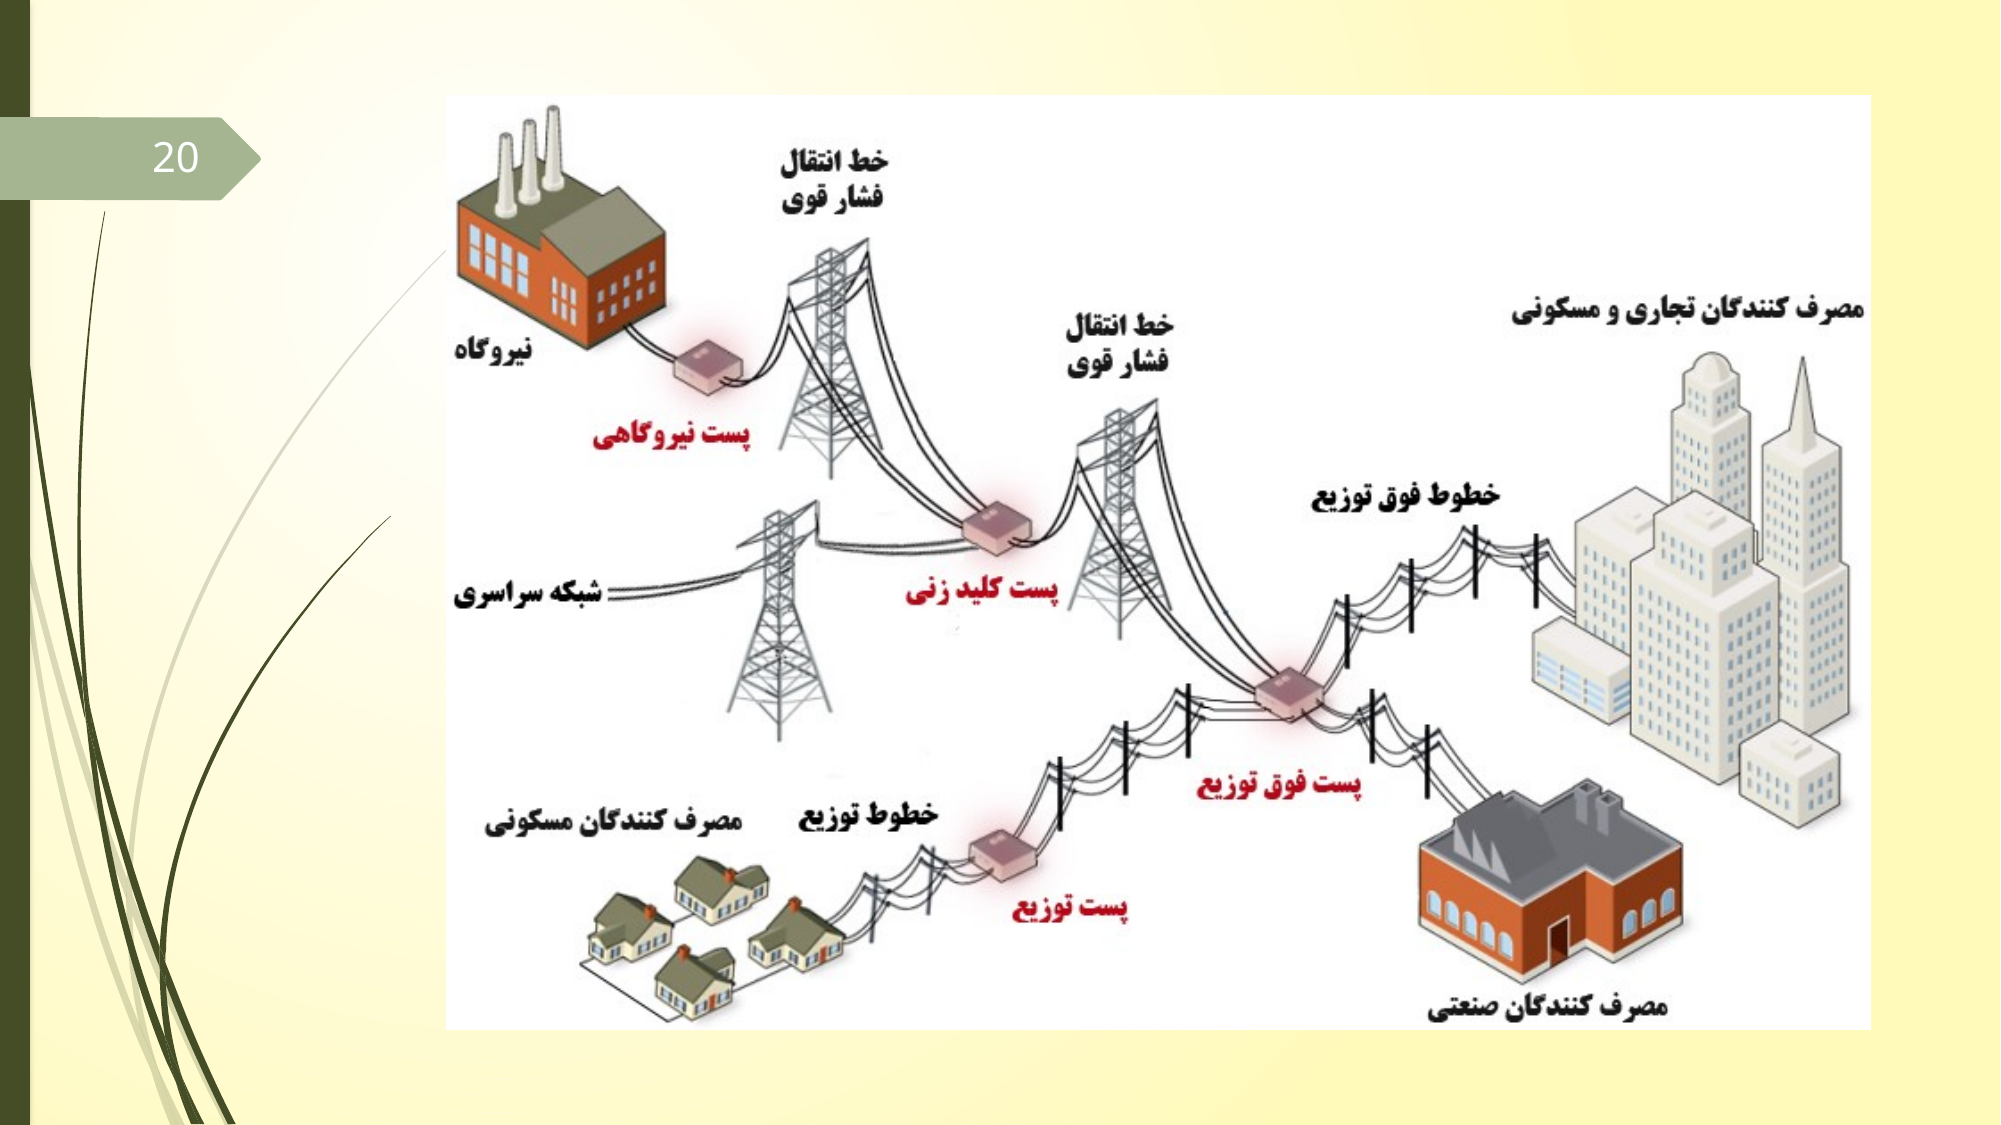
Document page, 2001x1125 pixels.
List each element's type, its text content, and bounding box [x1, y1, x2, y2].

picture [446, 95, 1871, 1030]
slide_number 20 [87, 129, 216, 190]
